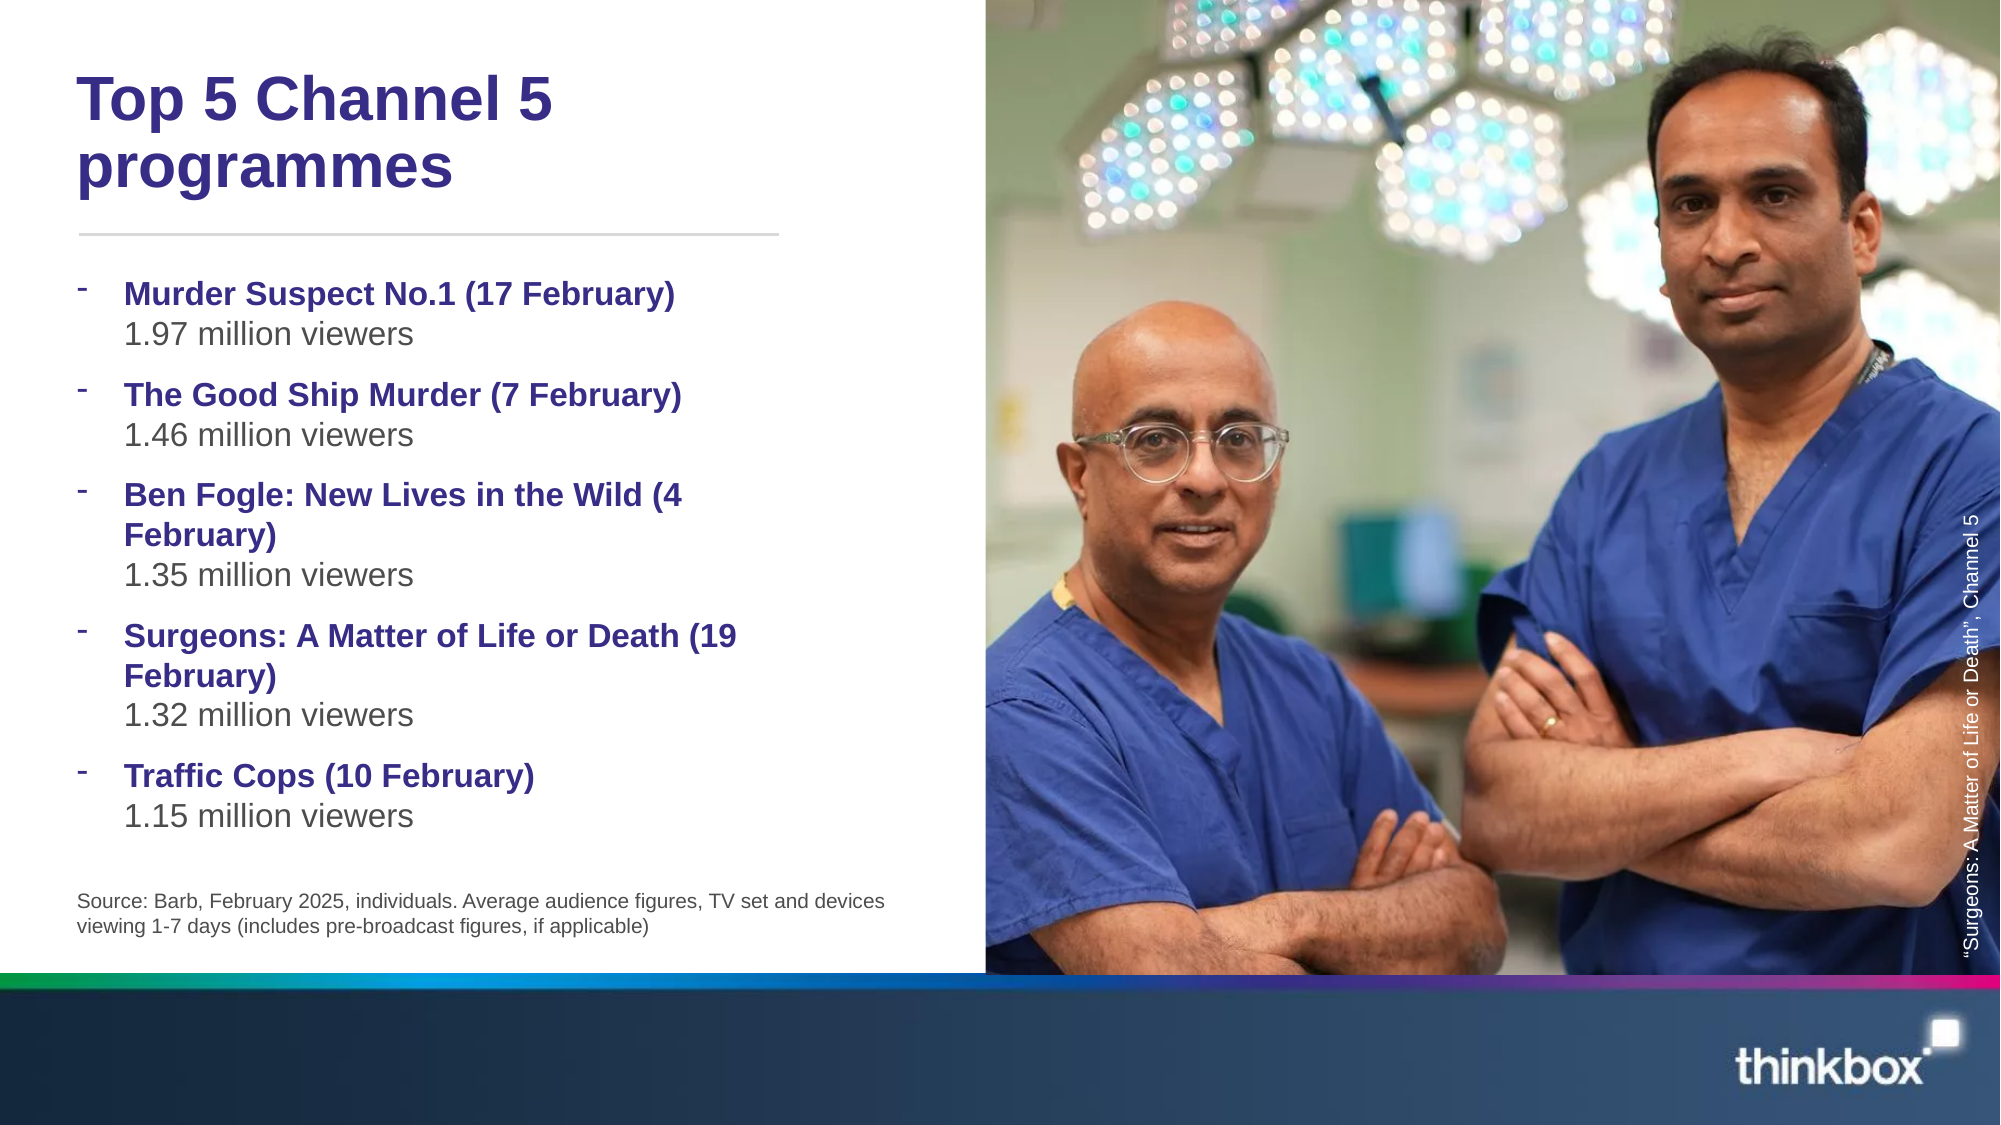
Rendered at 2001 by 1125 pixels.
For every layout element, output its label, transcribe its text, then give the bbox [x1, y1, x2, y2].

picture [0, 0, 2000, 1125]
title Top 5 Channel 5 programmes [60, 59, 955, 227]
list Source: Barb, February 2025, individuals. Average audience figures, TV set and devices viewing 1-7 days (includes pre-broadcast figures, if applicable) [61, 880, 909, 931]
list Murder Suspect No.1 (17 February) 1.97 million viewers The Good Ship Murder (7 February) 1.46 million viewers Ben Fogle: New Lives in the Wild (4 February) 1.35 million viewers Surgeons: A Matter of Life or Death (19 February) 1.32 million viewers Traffic Cops (10 February) 1.15 million viewers [61, 264, 779, 864]
